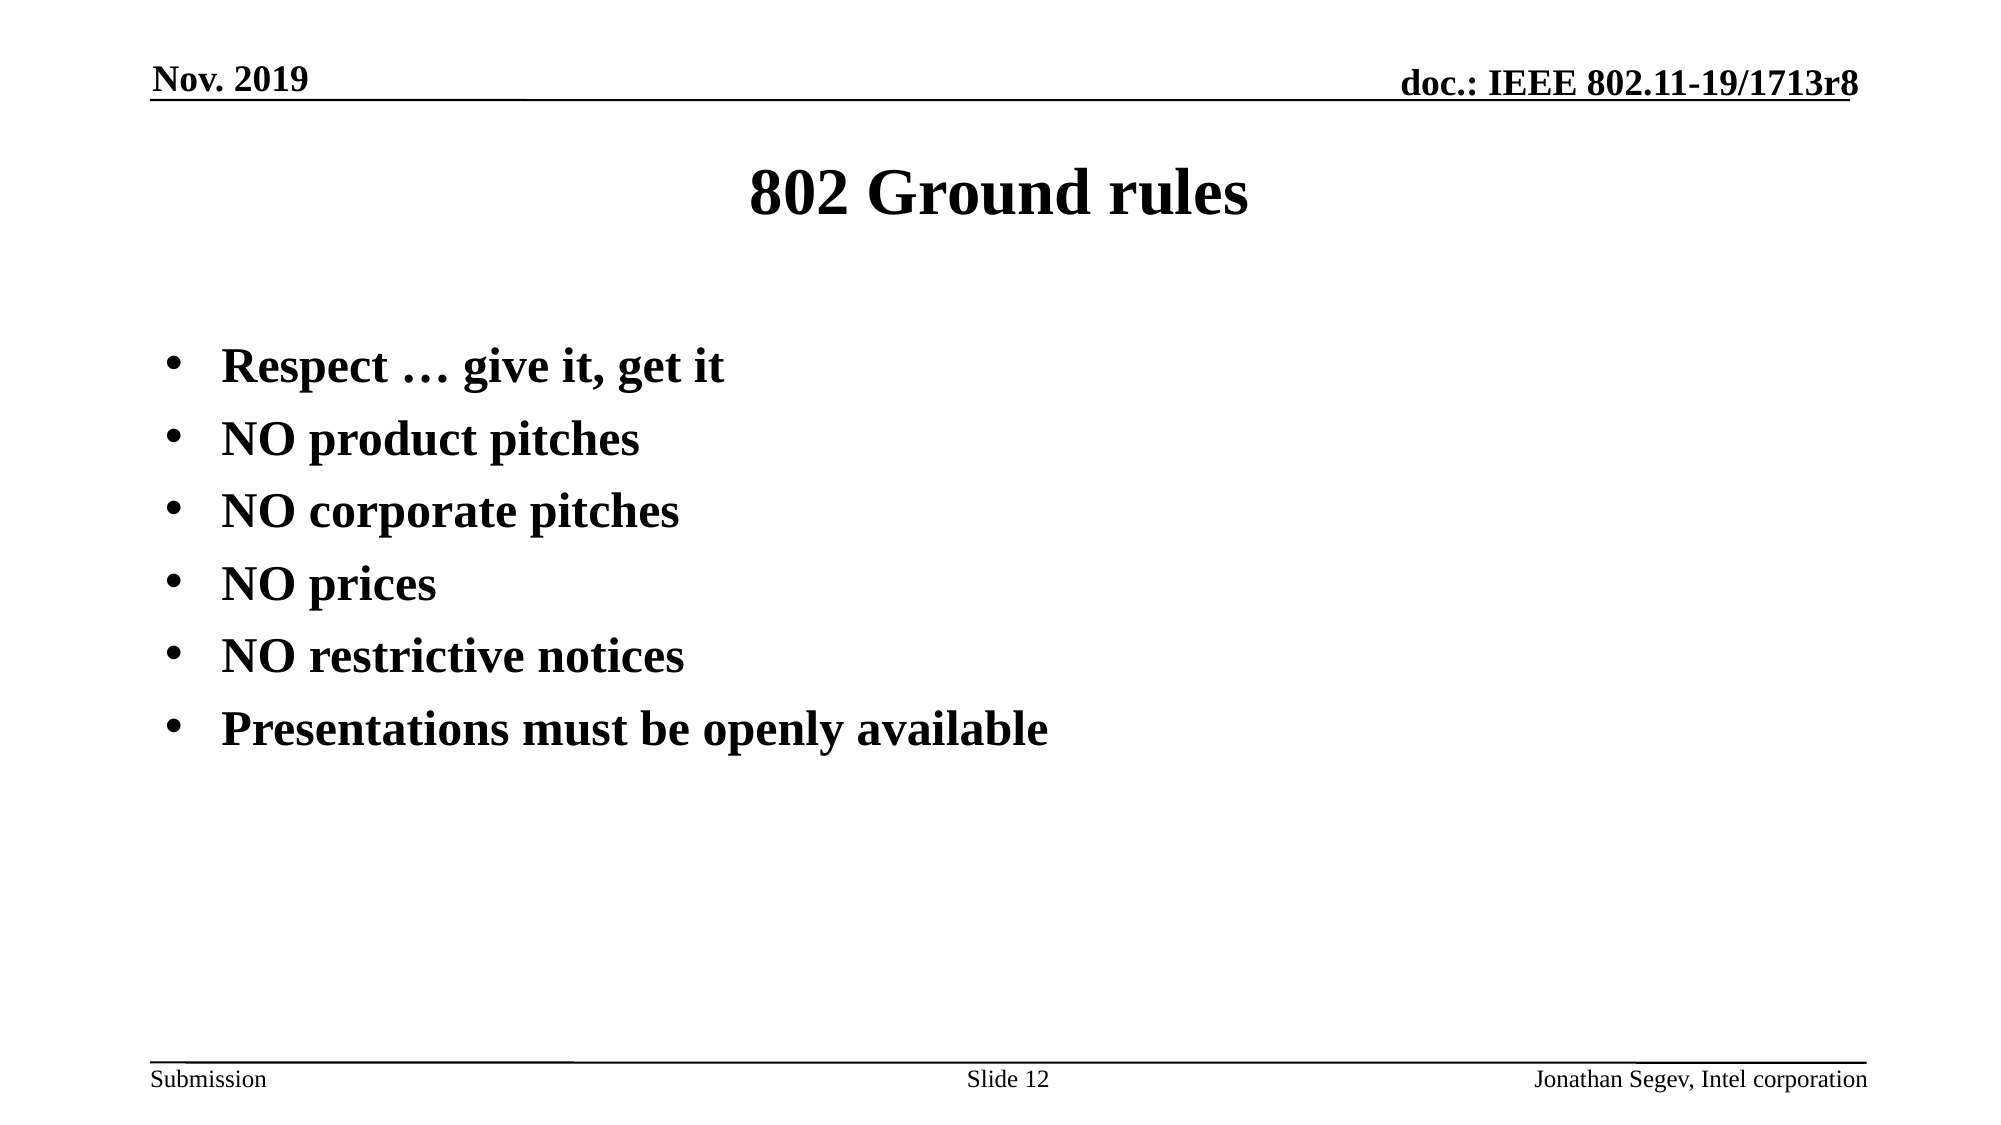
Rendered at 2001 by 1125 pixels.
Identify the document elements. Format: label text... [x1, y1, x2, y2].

footer Jonathan Segev, Intel corporation [1171, 1061, 1869, 1093]
slide_number Slide 12 [950, 1061, 1067, 1123]
title 802 Ground rules [149, 112, 1850, 288]
list Respect … give it, get it NO product pitches NO corporate pitches NO prices NO restrictive notices Presentations must be openly available [149, 324, 1850, 1000]
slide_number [152, 54, 563, 100]
